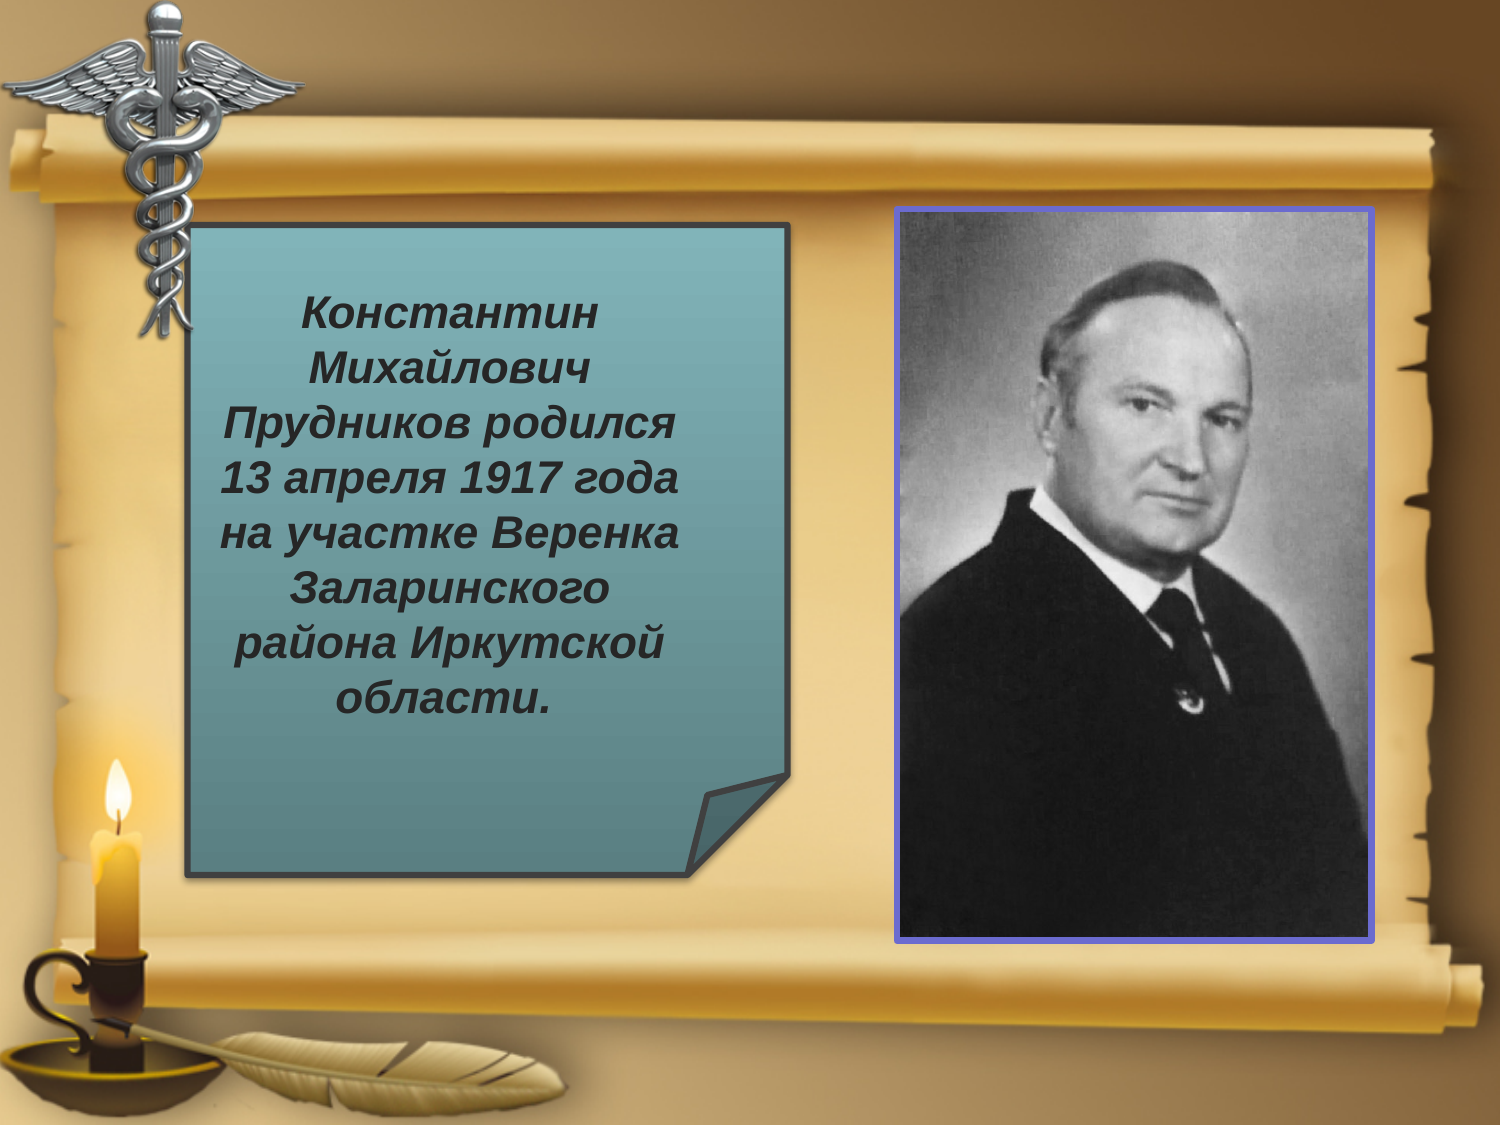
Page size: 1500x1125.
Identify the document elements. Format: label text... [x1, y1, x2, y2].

text_box Константин Михайлович Прудников родился 13 апреля 1917 года на участке Веренка Заларинского района Иркутской области. [200, 275, 700, 785]
picture [0, 0, 1500, 1125]
text_box [186, 224, 789, 876]
